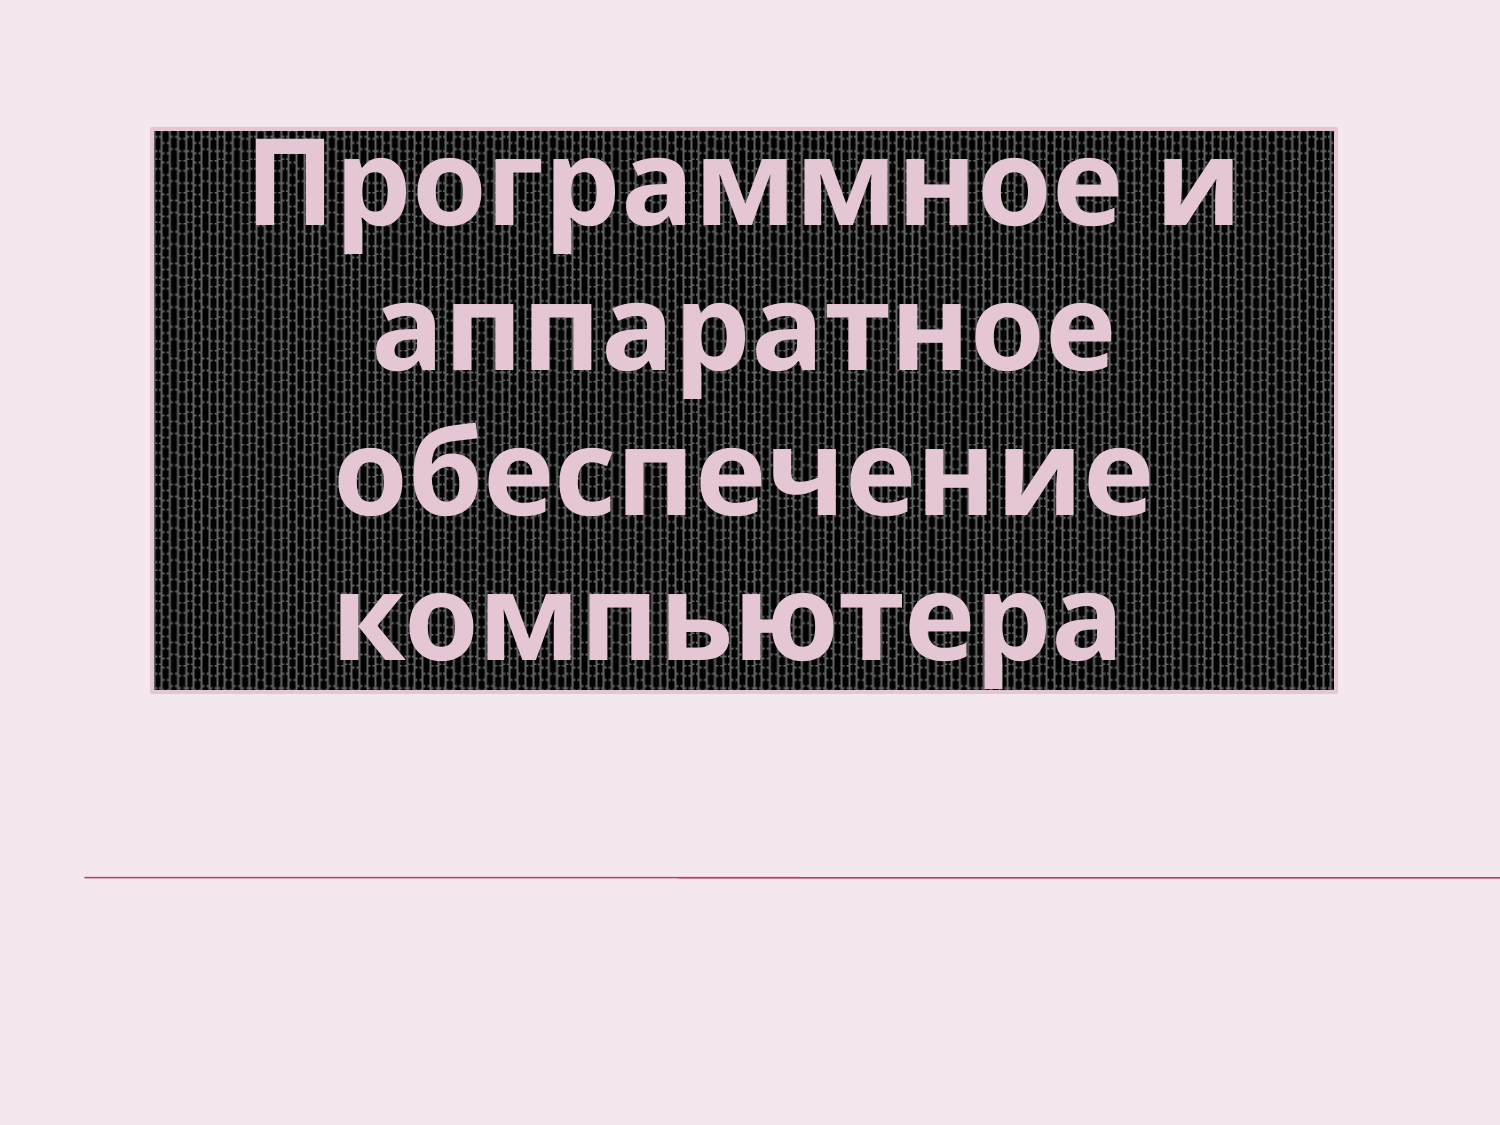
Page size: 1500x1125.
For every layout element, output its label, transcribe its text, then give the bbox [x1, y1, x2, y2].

subtitle Программное и аппаратное обеспечение компьютера [150, 127, 1338, 694]
